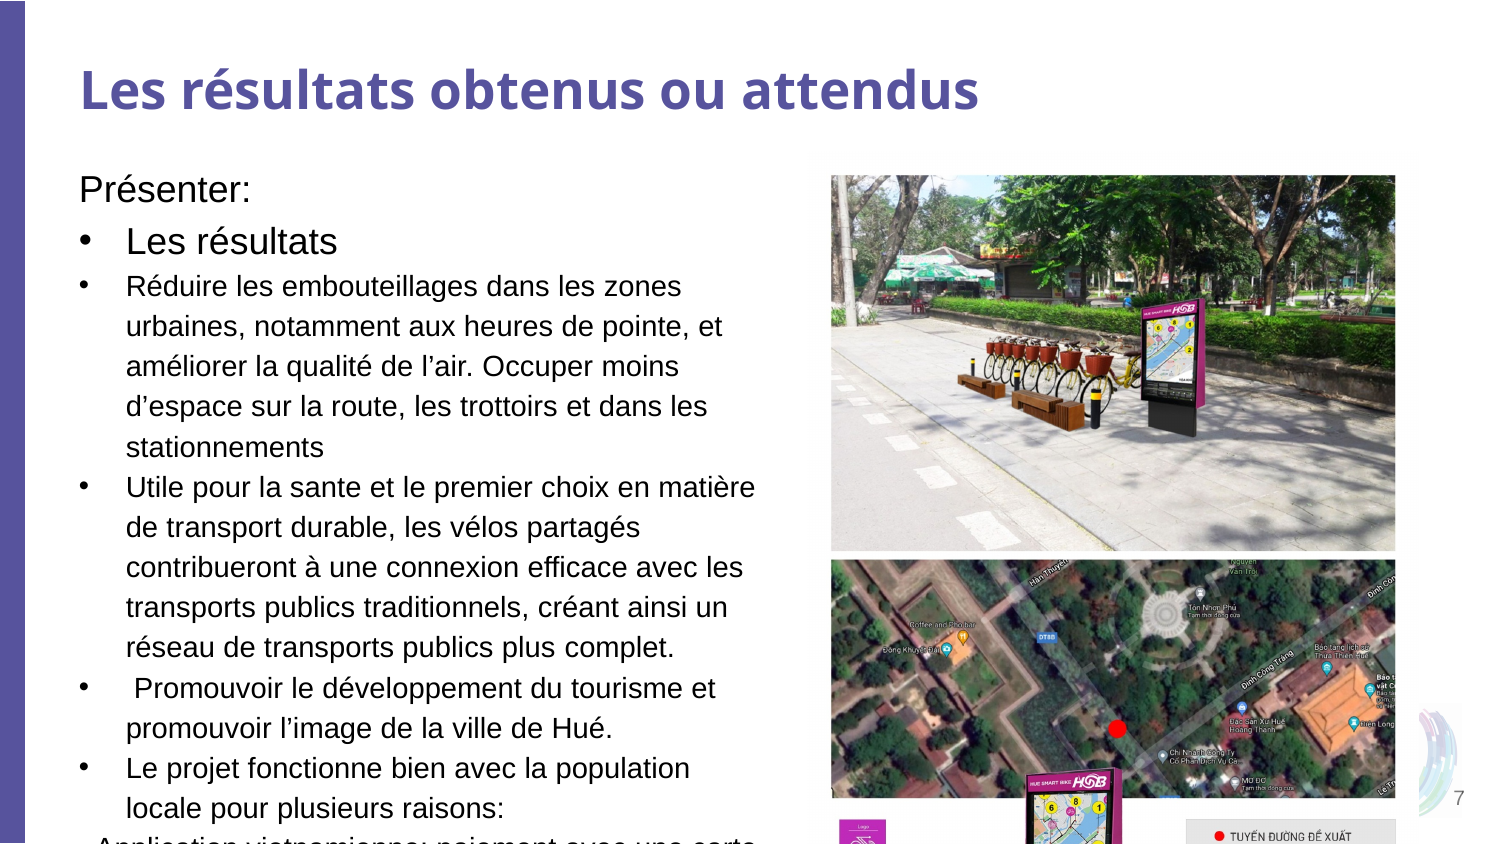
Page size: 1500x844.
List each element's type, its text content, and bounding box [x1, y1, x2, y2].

slide_number 7 [1423, 764, 1480, 830]
text_box Présenter: Les résultats Réduire les embouteillages dans les zones urbaines, notamment aux heures de pointe, et améliorer la qualité de l’air. Occuper moins d’espace sur la route, les trottoirs et dans les stationnements Utile pour la sante et le premier choix en matière de transport durable, les vélos partagés contribueront à une connexion efficace avec les transports publics traditionnels, créant ainsi un réseau de transports publics plus complet. Promouvoir le développement du tourisme et promouvoir l’image de la ville de Hué. Le projet fonctionne bien avec la population locale pour plusieurs raisons: - Application vietnamienne: paiement avec une carte bancaire vietnamienne, [64, 151, 805, 844]
text_box [0, 0, 26, 844]
picture [807, 150, 1463, 844]
title Les résultats obtenus ou attendus [64, 41, 1462, 136]
